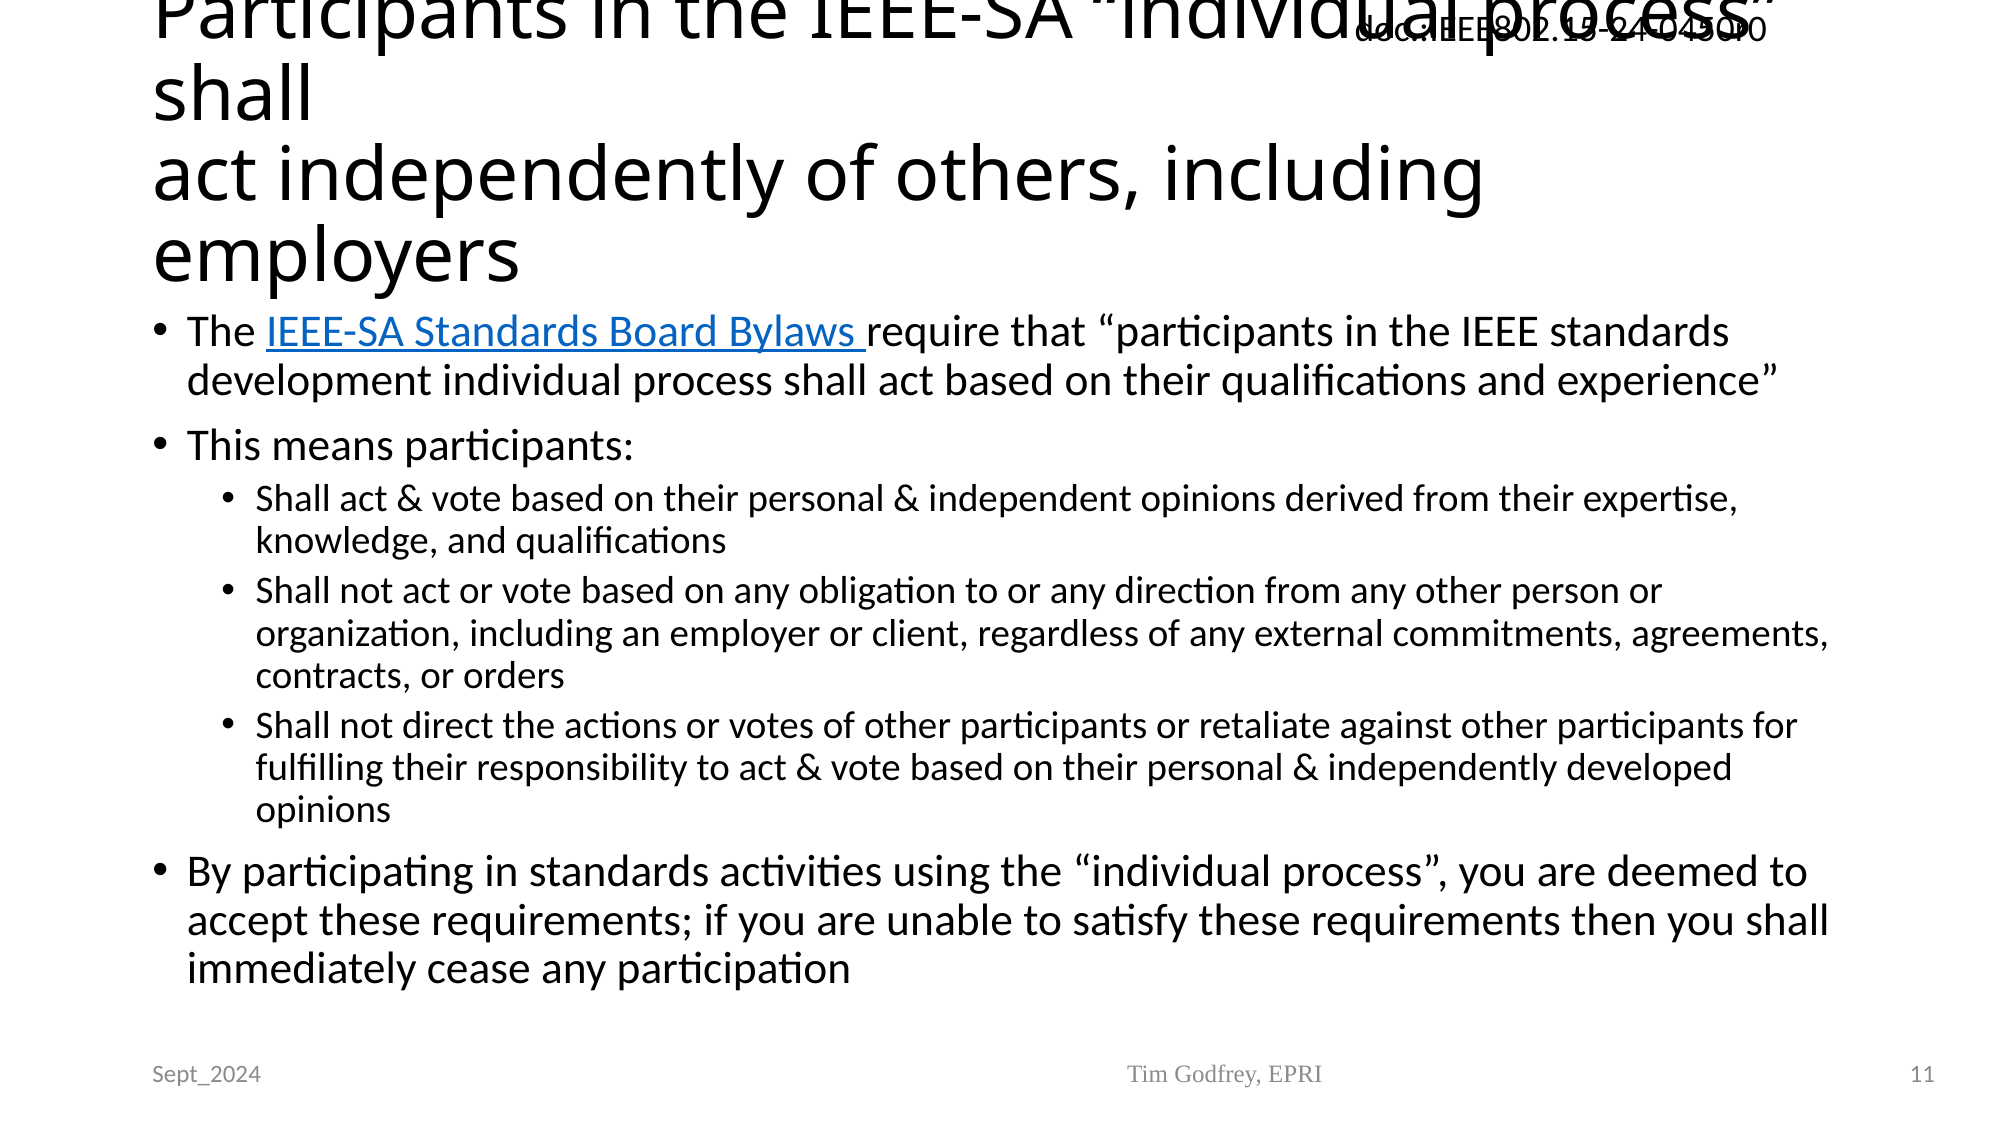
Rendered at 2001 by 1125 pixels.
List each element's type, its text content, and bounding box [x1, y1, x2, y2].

footer Tim Godfrey, EPRI [662, 1042, 1338, 1103]
slide_number Sept_2024 [137, 1042, 588, 1103]
title Participants in the IEEE-SA “individual process” shall act independently of others, including employers [137, 59, 1863, 213]
list The IEEE-SA Standards Board Bylaws require that “participants in the IEEE standards development individual process shall act based on their qualifications and experience” This means participants: Shall act & vote based on their personal & independent opinions derived from their expertise, knowledge, and qualifications Shall not act or vote based on any obligation to or any direction from any other person or organization, including an employer or client, regardless of any external commitments, agreements, contracts, or orders Shall not direct the actions or votes of other participants or retaliate against other participants for fulfilling their responsibility to act & vote based on their personal & independently developed opinions By participating in standards activities using the “individual process”, you are deemed to accept these requirements; if you are unable to satisfy these requirements then you shall immediately cease any participation [137, 299, 1863, 1014]
slide_number 11 [1462, 1042, 1950, 1103]
